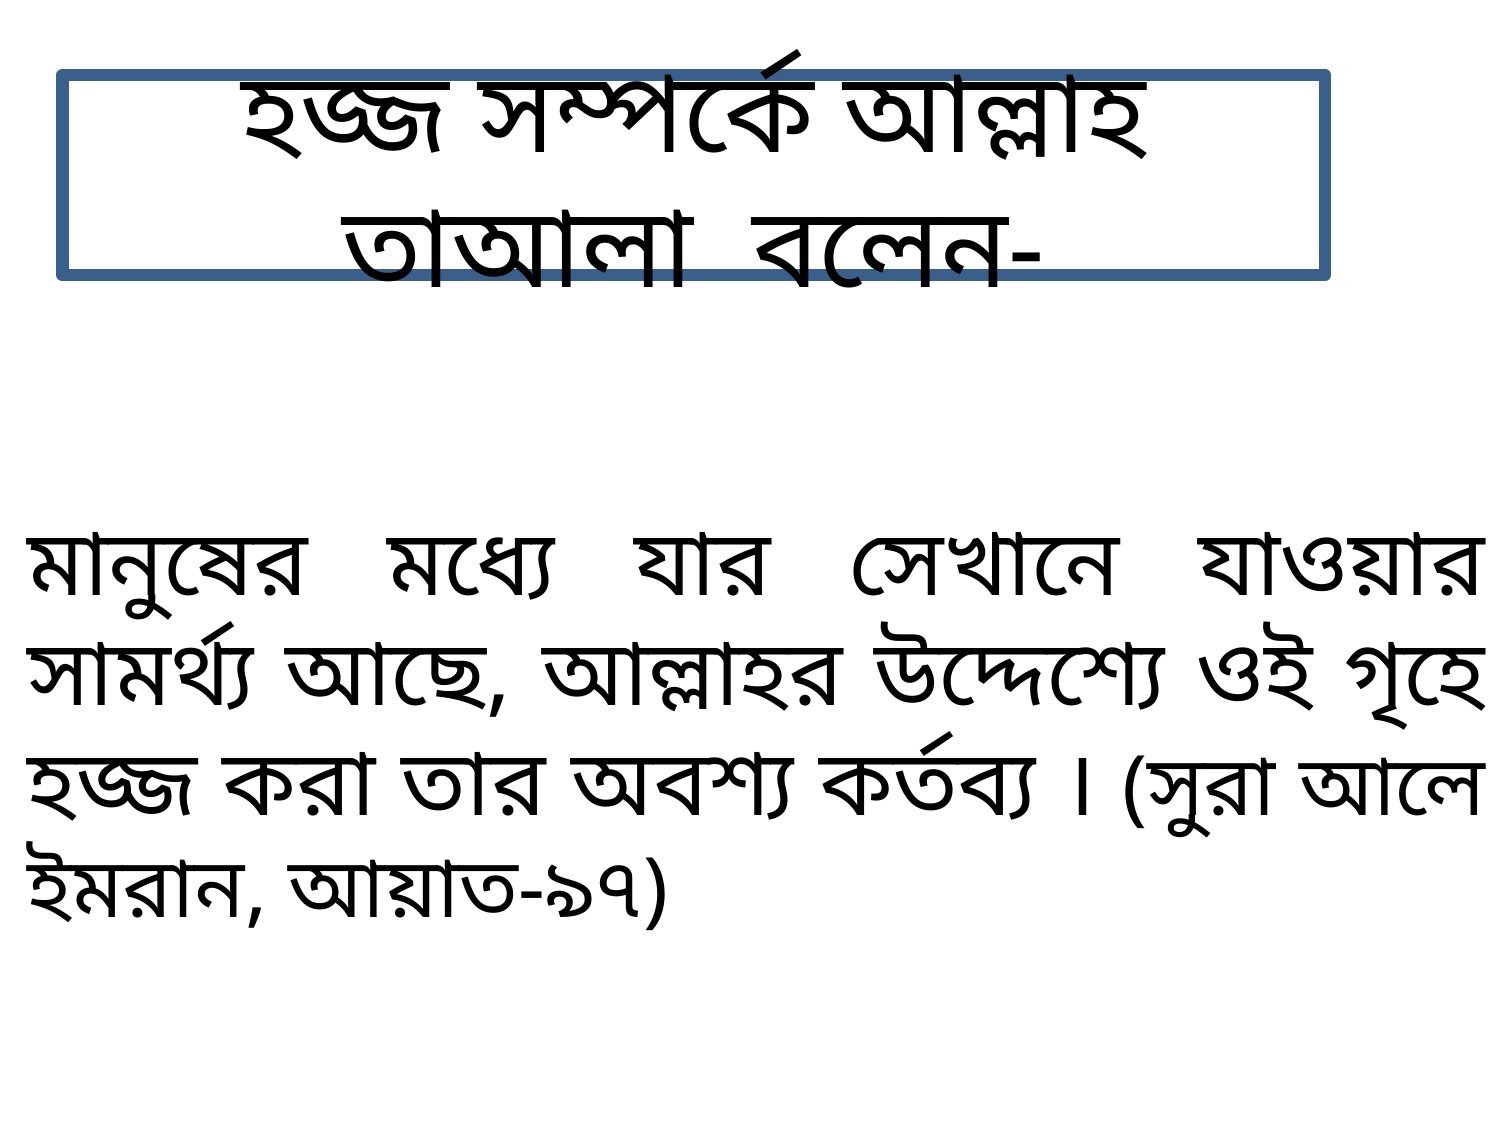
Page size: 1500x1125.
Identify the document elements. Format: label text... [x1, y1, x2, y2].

text_box হজ্জ সম্পর্কে আল্লাহ তাআলা বলেন- [60, 73, 1327, 277]
text_box মানুষের মধ্যে যার সেখানে যাওয়ার সামর্থ্য আছে, আল্লাহর উদ্দেশ্যে ওই গৃহে হজ্জ করা তার অবশ্য কর্তব্য । (সুরা আলে ইমরান, আয়াত-৯৭) [10, 448, 1500, 989]
